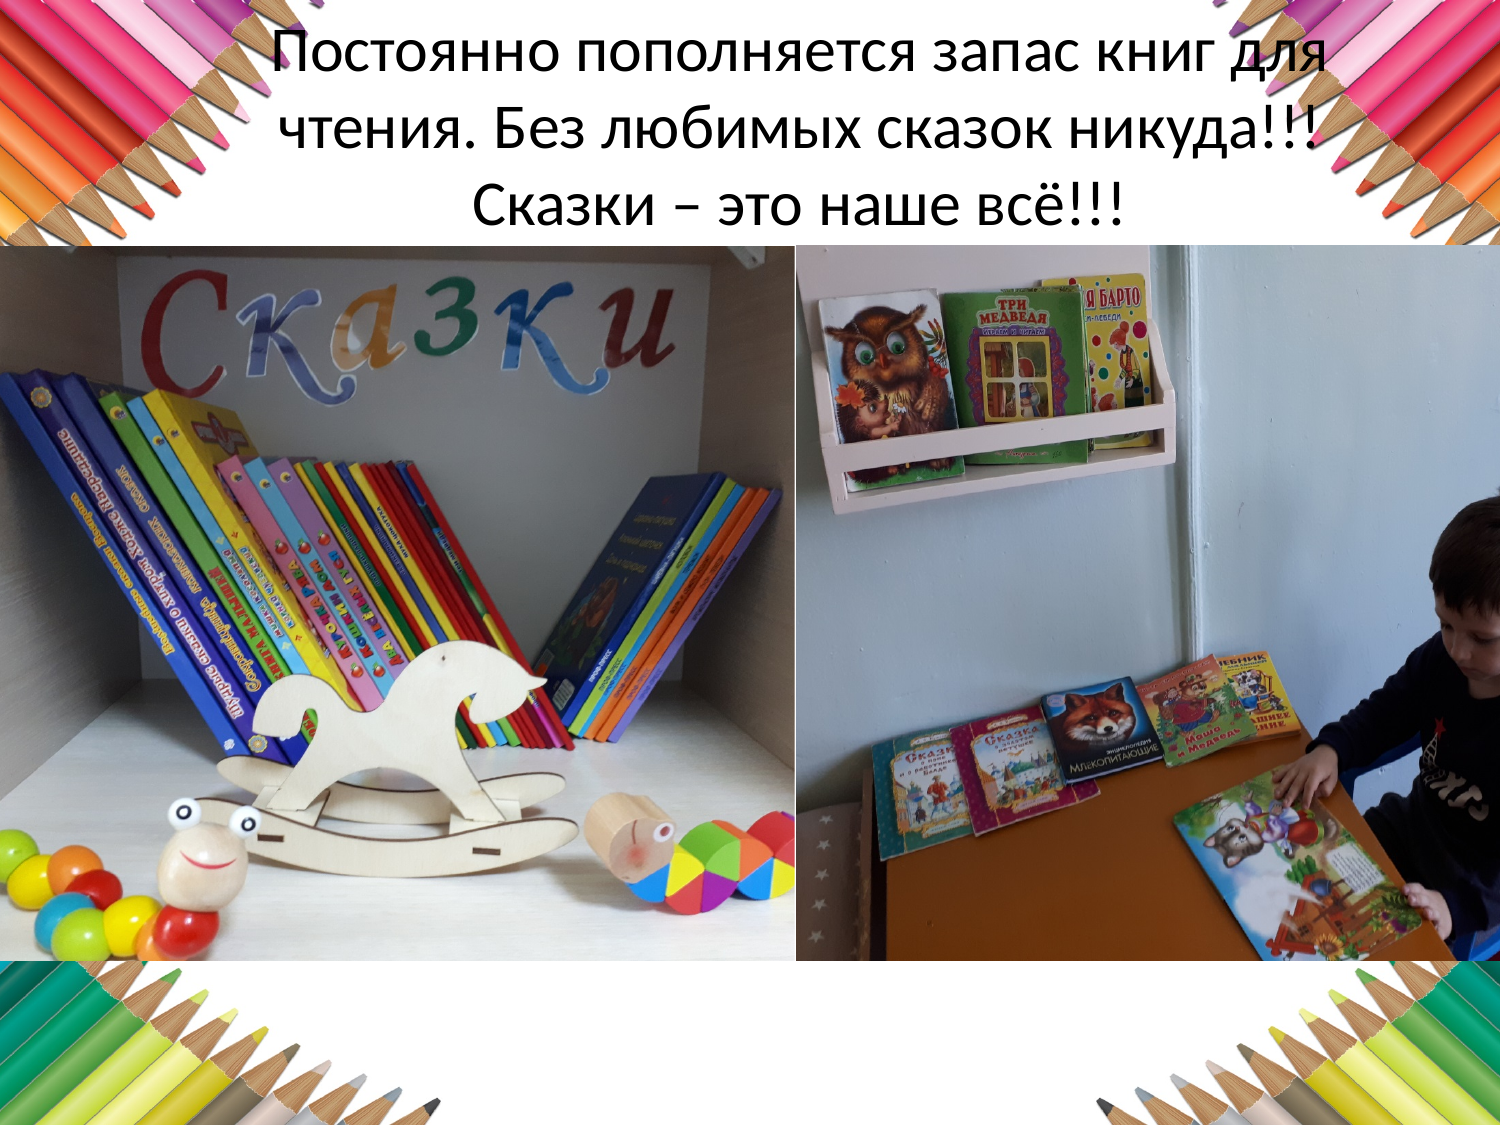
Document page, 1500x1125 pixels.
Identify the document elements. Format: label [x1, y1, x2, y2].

list [0, 245, 795, 962]
picture [0, 0, 1500, 1125]
